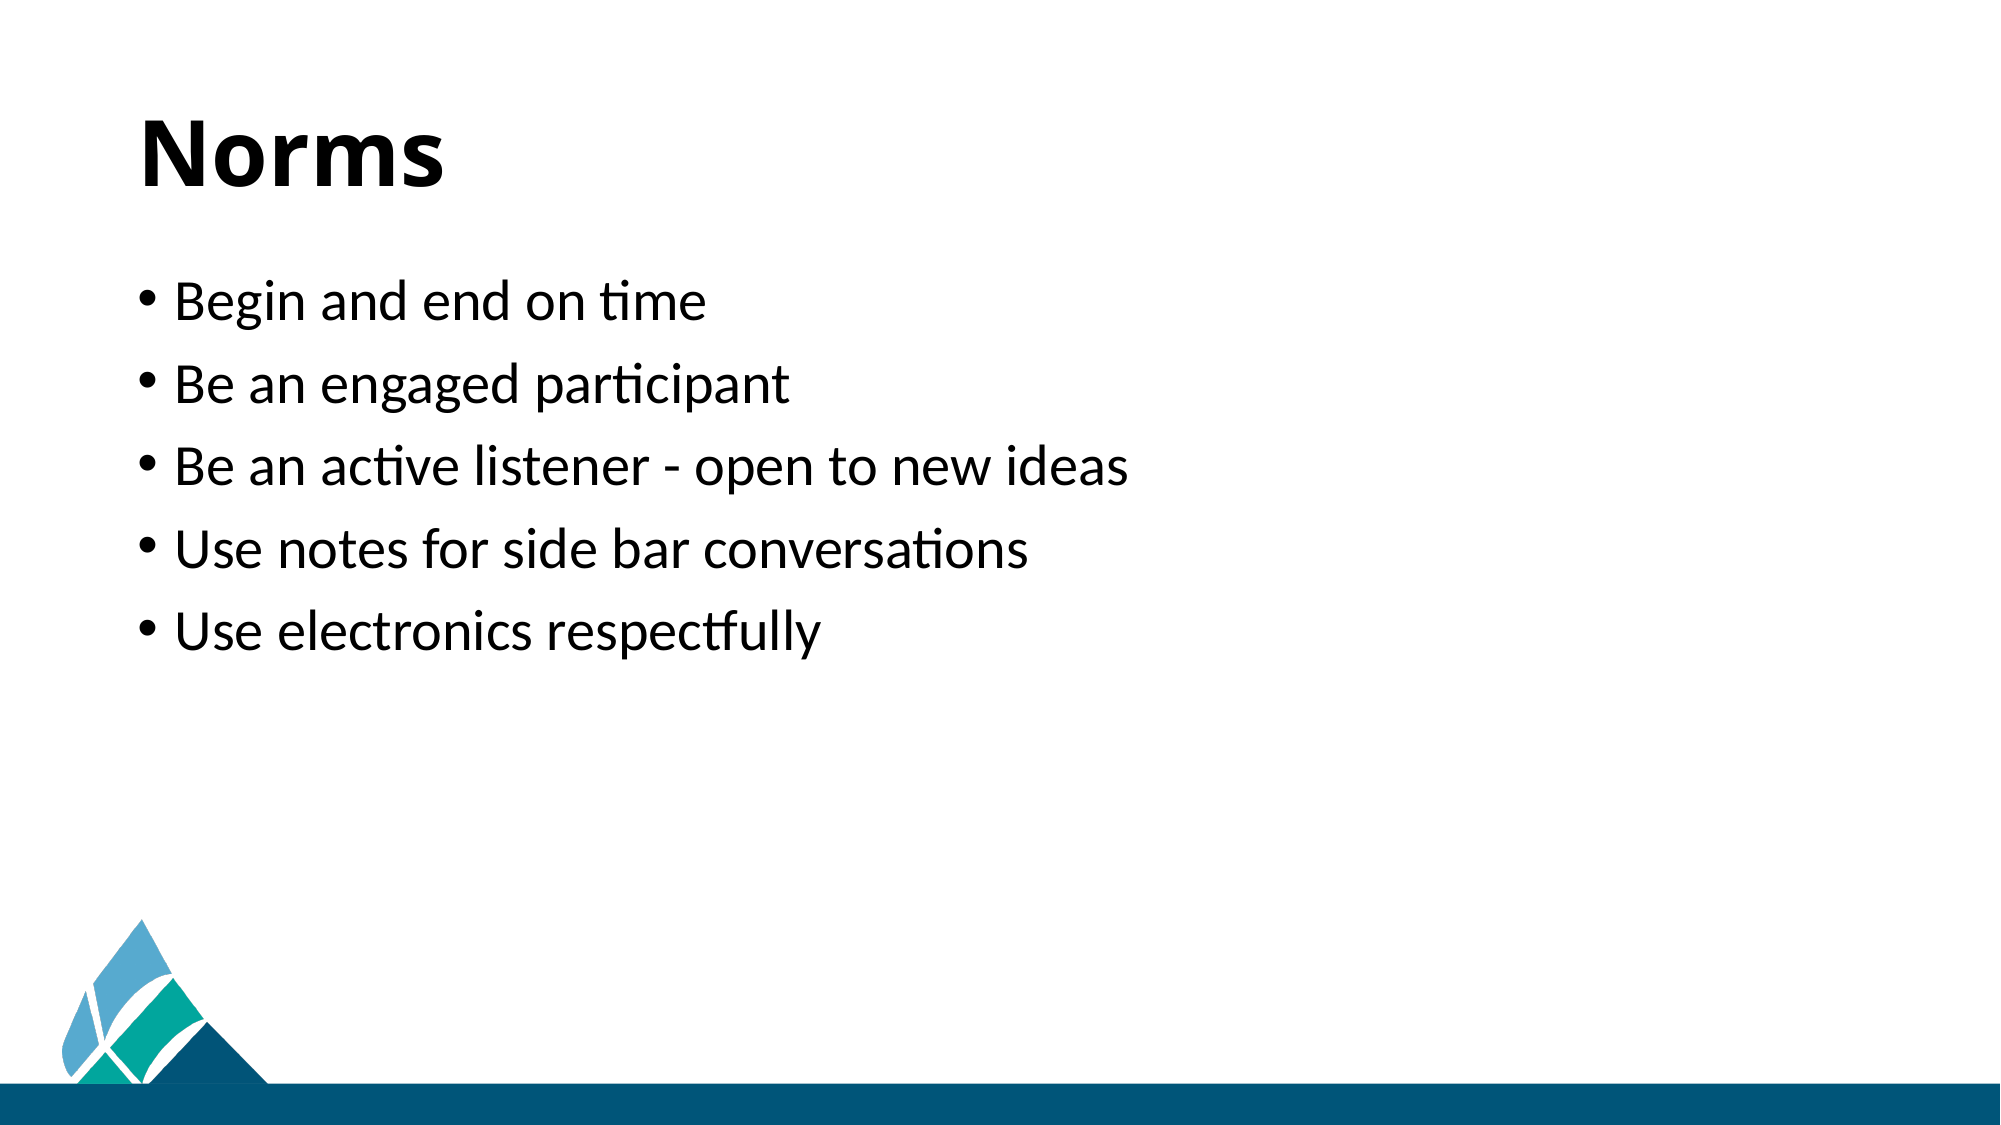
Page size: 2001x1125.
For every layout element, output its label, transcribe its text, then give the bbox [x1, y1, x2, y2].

picture [62, 919, 268, 1083]
list Begin and end on time Be an engaged participant Be an active listener - open to new ideas Use notes for side bar conversations Use electronics respectfully [137, 262, 1863, 931]
title Norms [137, 59, 1863, 240]
